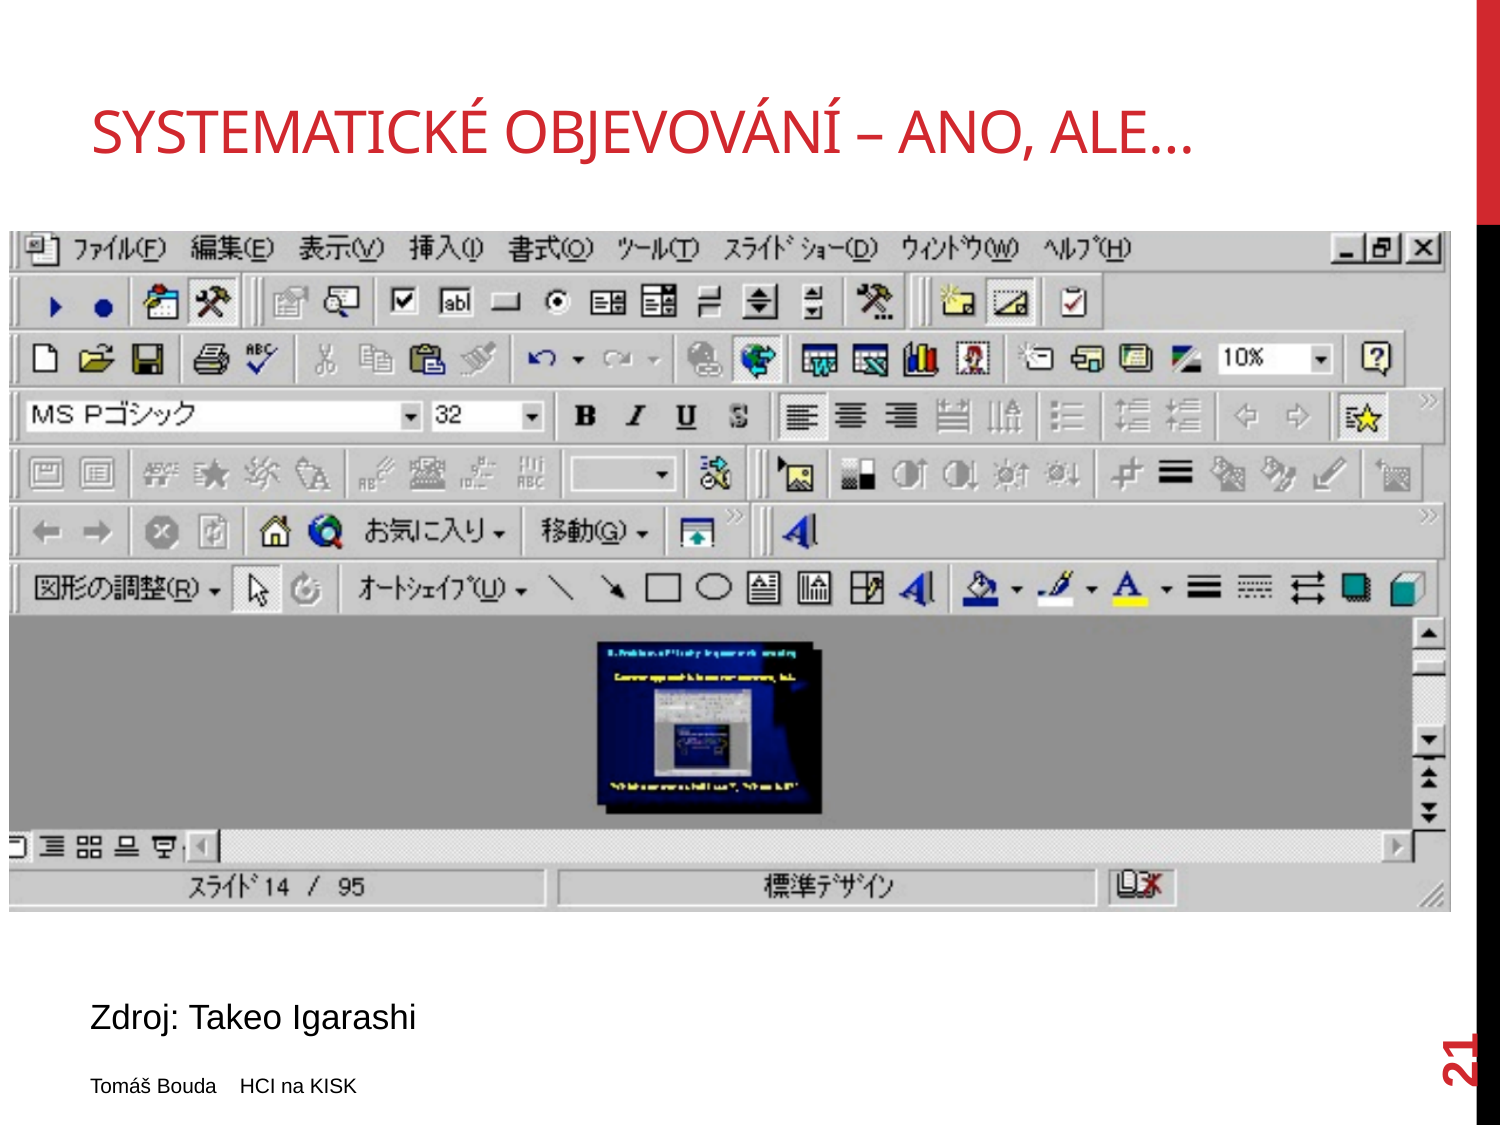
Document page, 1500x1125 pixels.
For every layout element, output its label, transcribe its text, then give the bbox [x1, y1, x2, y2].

list Zdroj: Takeo Igarashi [75, 917, 1325, 1047]
picture [9, 231, 1452, 913]
footer Tomáš Bouda HCI na KISK [75, 1065, 638, 1112]
title Systematické objevování – ano, ale… [76, 42, 1402, 173]
slide_number 21 [1427, 887, 1488, 1104]
